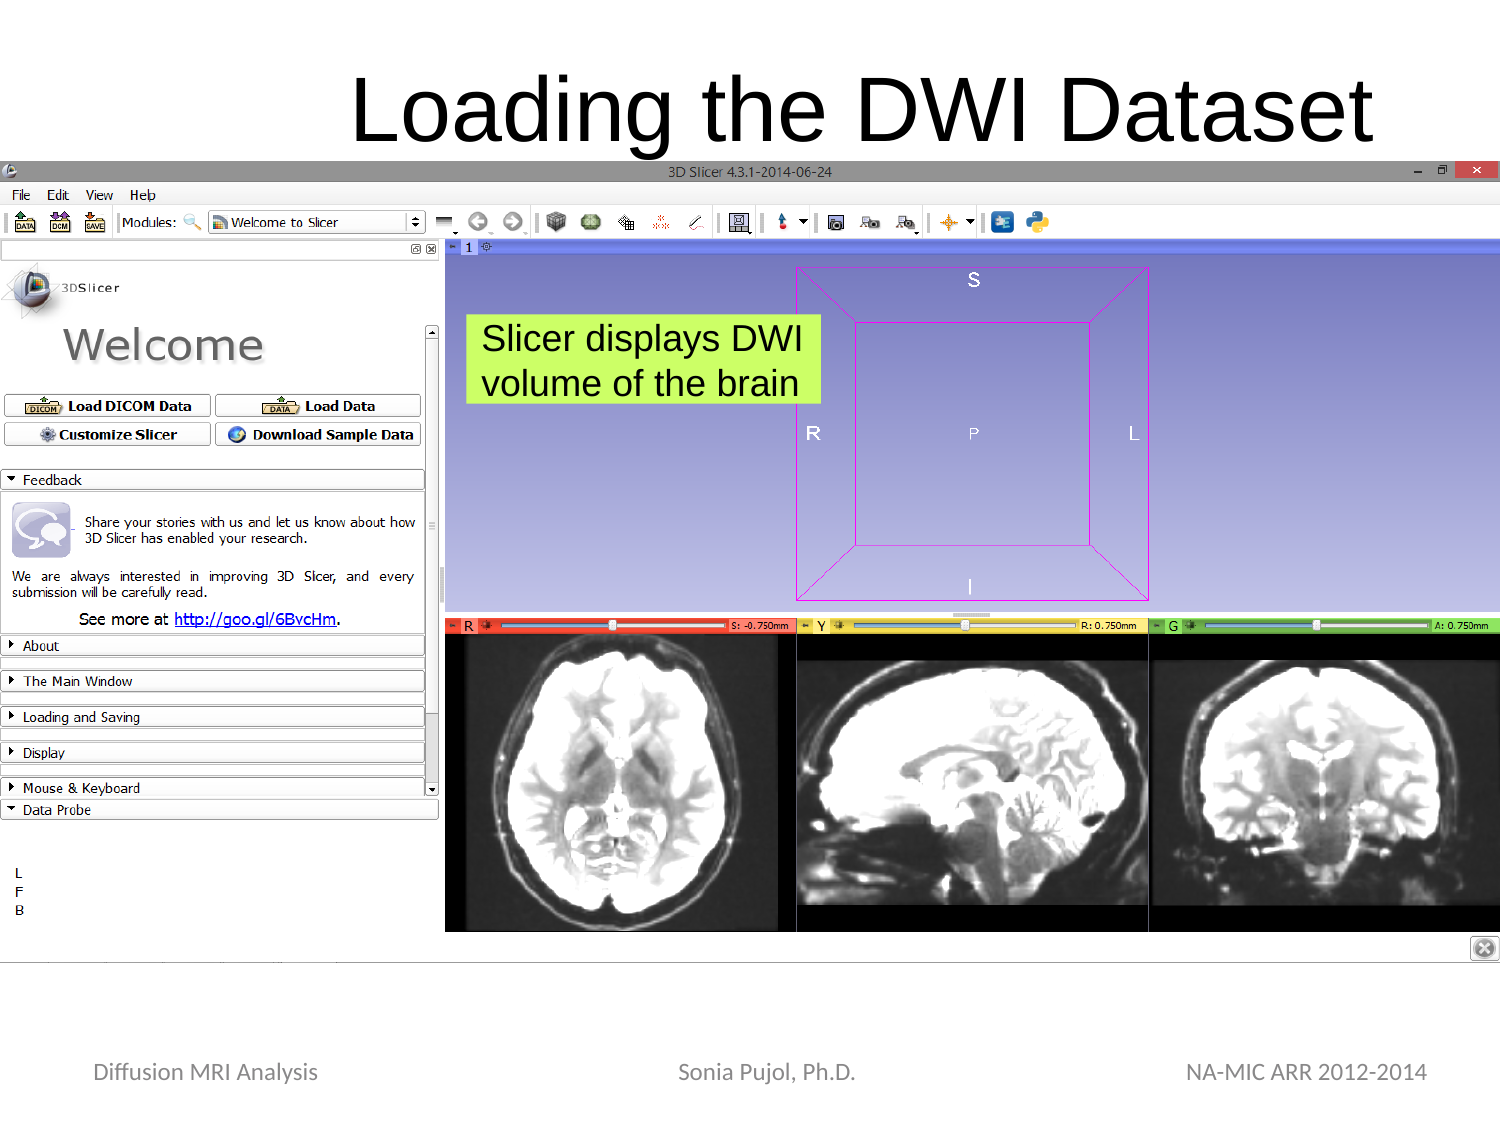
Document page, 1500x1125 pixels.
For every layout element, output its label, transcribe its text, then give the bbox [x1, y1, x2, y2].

text_box NA-MIC ARR 2012-2014 [1186, 1056, 1429, 1114]
text_box Sonia Pujol, Ph.D. [678, 1056, 857, 1114]
picture [0, 161, 1500, 964]
text_box Loading the DWI Dataset [349, 54, 1376, 160]
text_box Diffusion MRI Analysis [93, 1056, 319, 1114]
